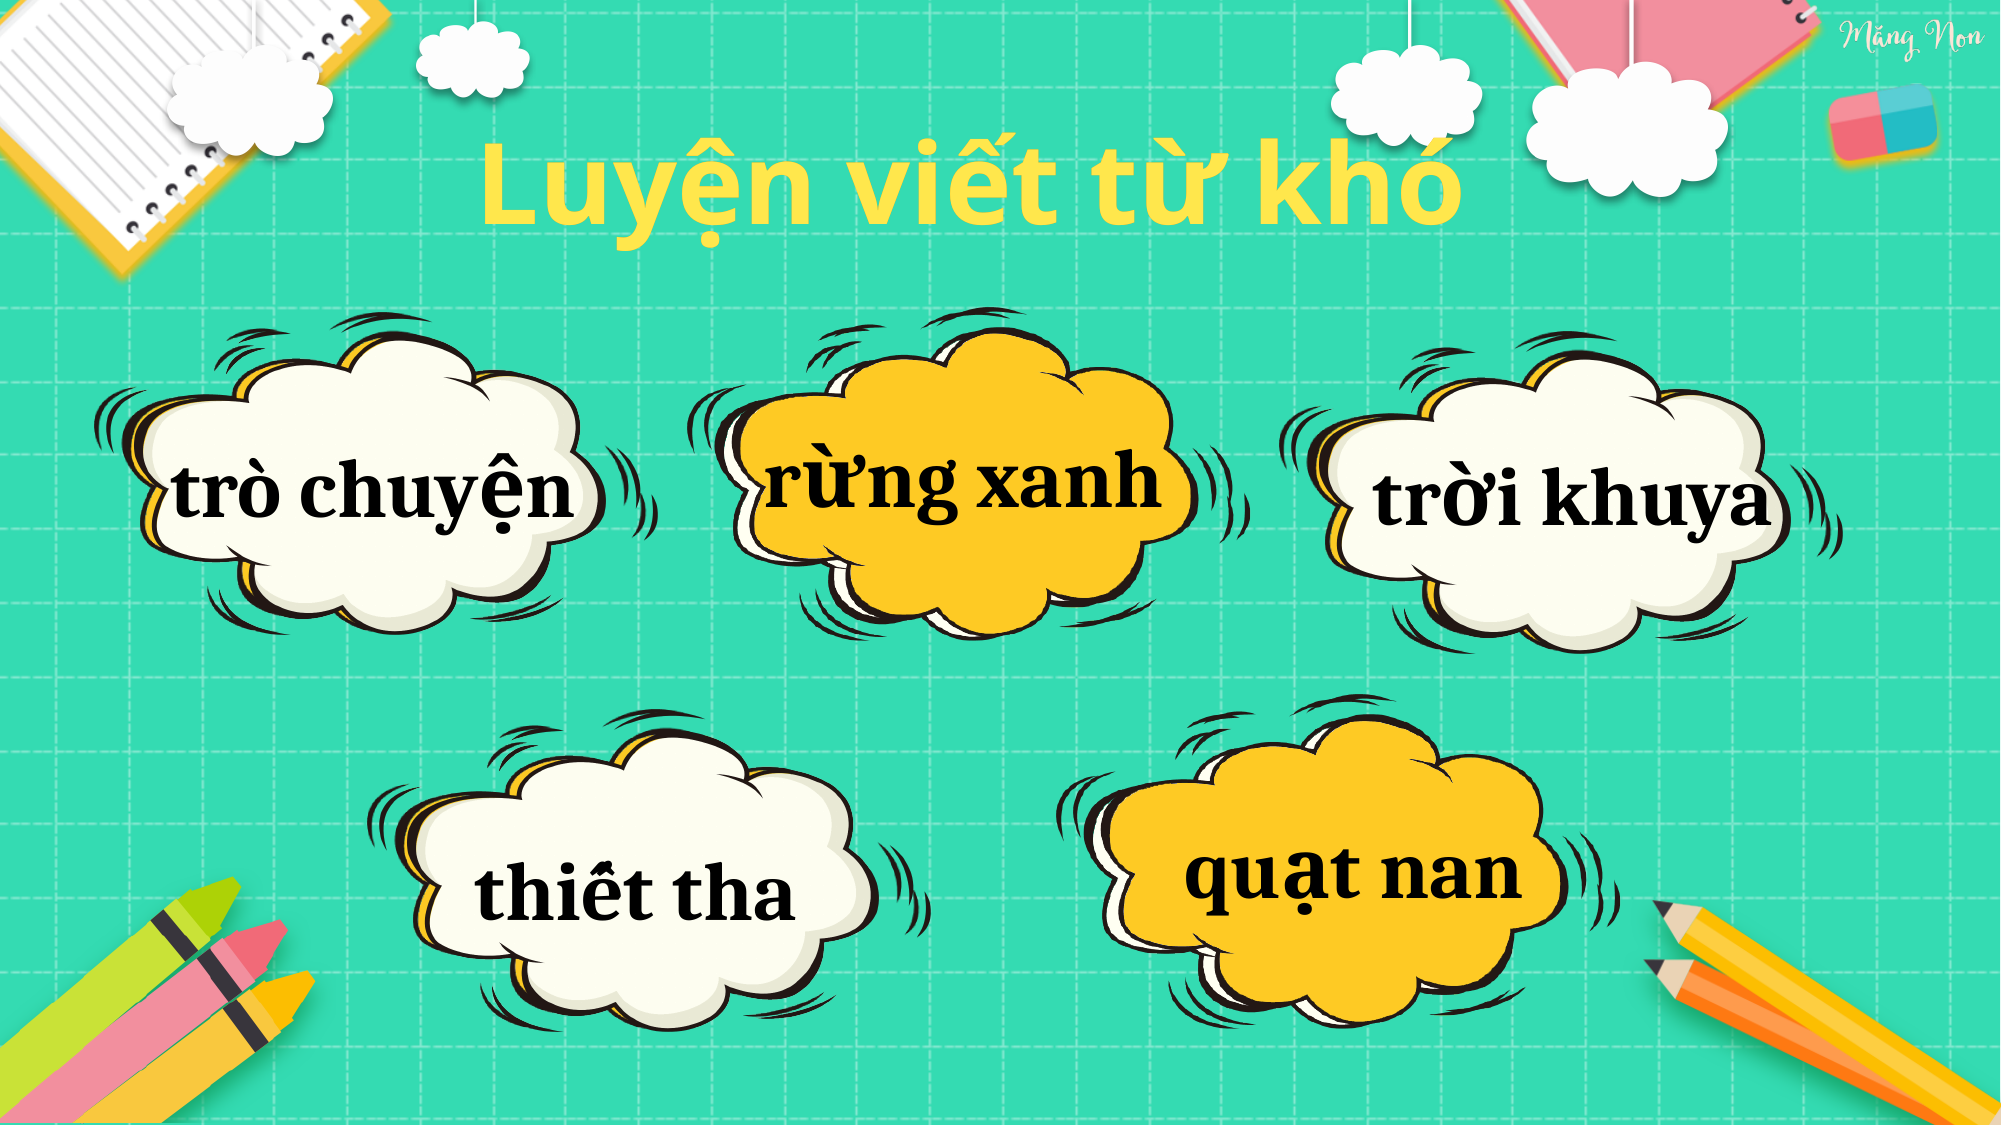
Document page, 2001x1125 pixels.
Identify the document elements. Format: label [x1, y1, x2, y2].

text_box [687, 307, 1251, 642]
text_box [1056, 694, 1621, 1029]
picture [167, 0, 1728, 197]
text_box [367, 709, 931, 1032]
text_box [1279, 331, 1883, 654]
text_box [460, 104, 1483, 257]
text_box [0, 0, 2000, 1125]
text_box [94, 312, 658, 635]
